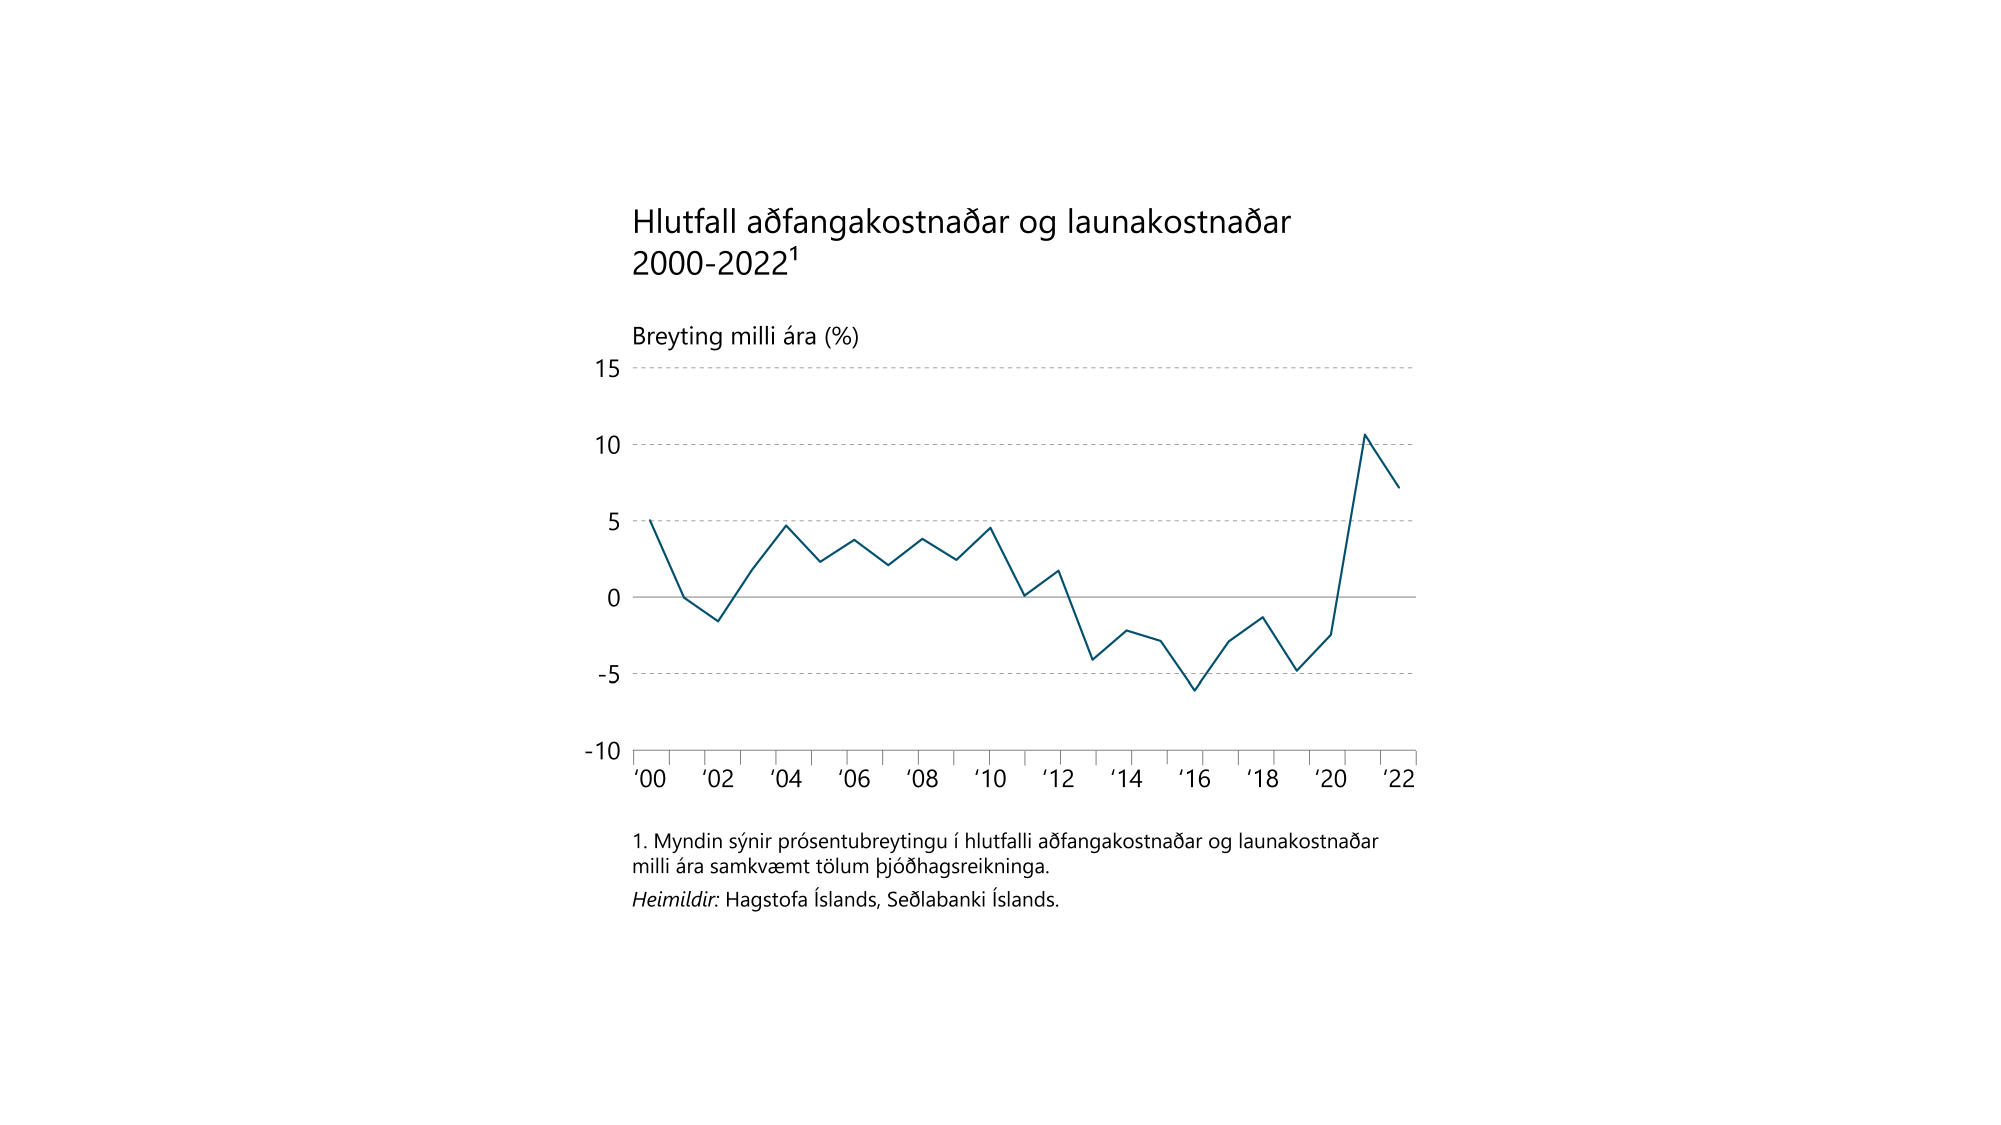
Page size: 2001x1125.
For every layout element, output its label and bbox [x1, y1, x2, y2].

picture [583, 204, 1417, 921]
